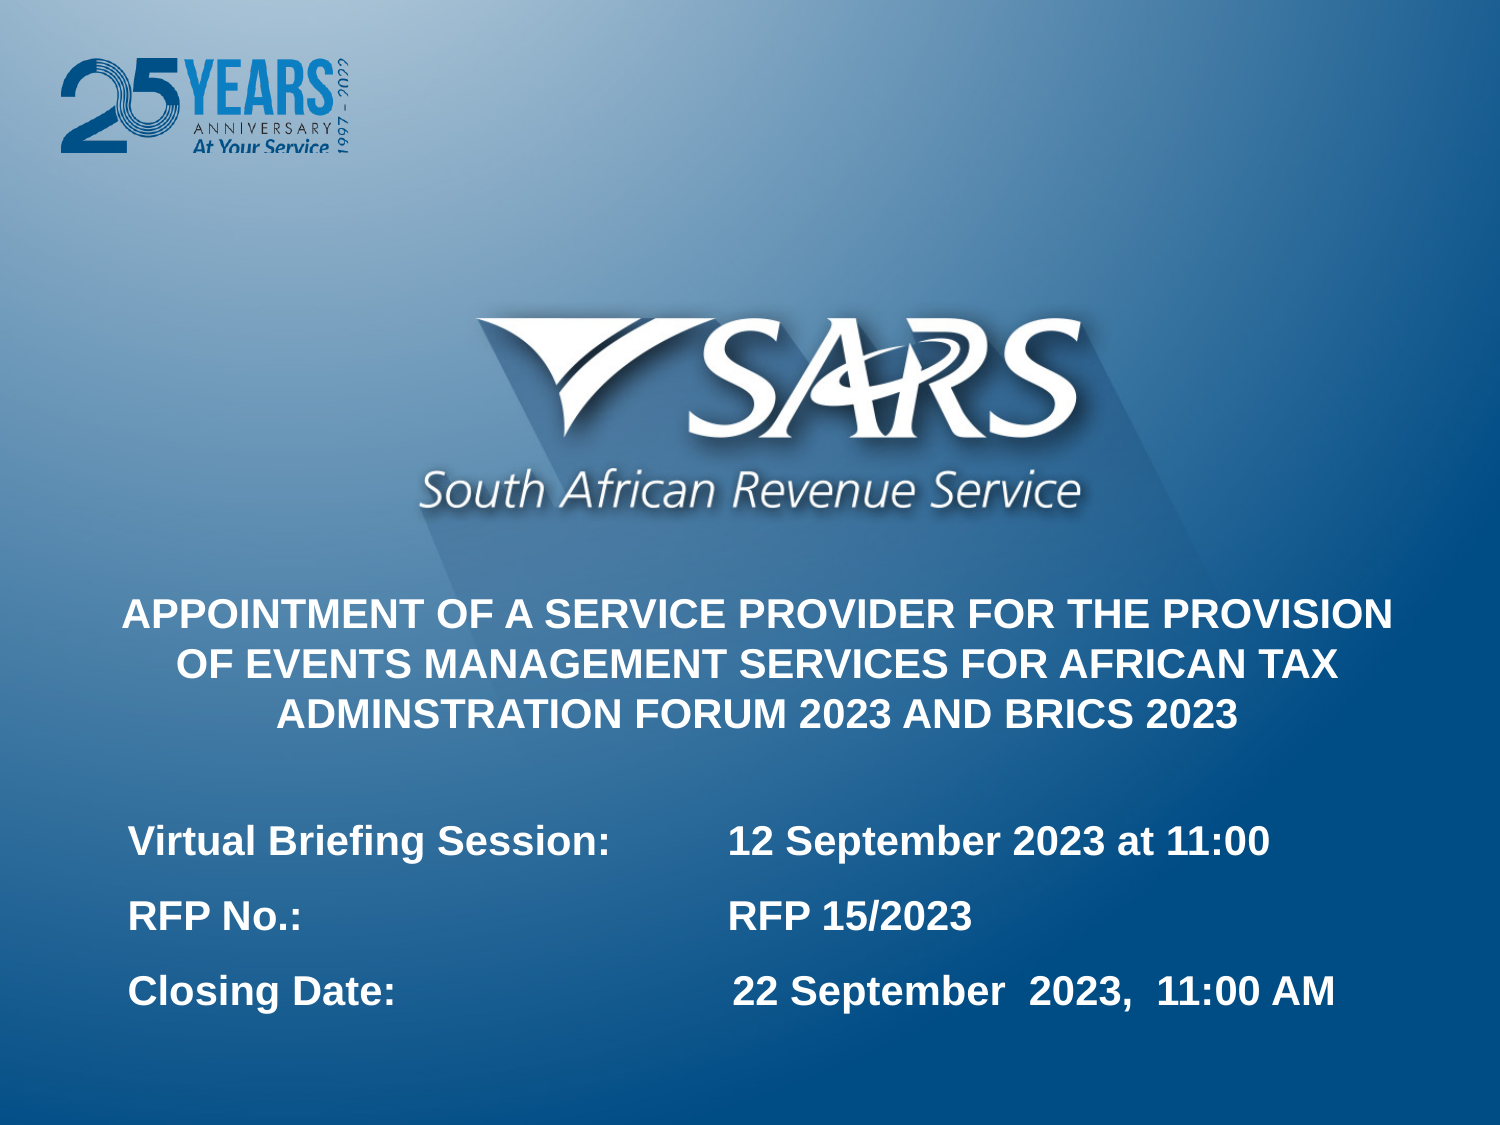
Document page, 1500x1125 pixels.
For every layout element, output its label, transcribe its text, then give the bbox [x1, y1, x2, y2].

text_box Virtual Briefing Session: 12 September 2023 at 11:00 RFP No.: RFP 15/2023 Closing Date: 22 September 2023, 11:00 AM [112, 780, 1427, 1021]
text_box APPOINTMENT OF A SERVICE PROVIDER FOR THE PROVISION OF EVENTS MANAGEMENT SERVICES FOR AFRICAN TAX ADMINSTRATION FORUM 2023 AND BRICS 2023 [87, 442, 1427, 748]
picture [0, 0, 1500, 1125]
